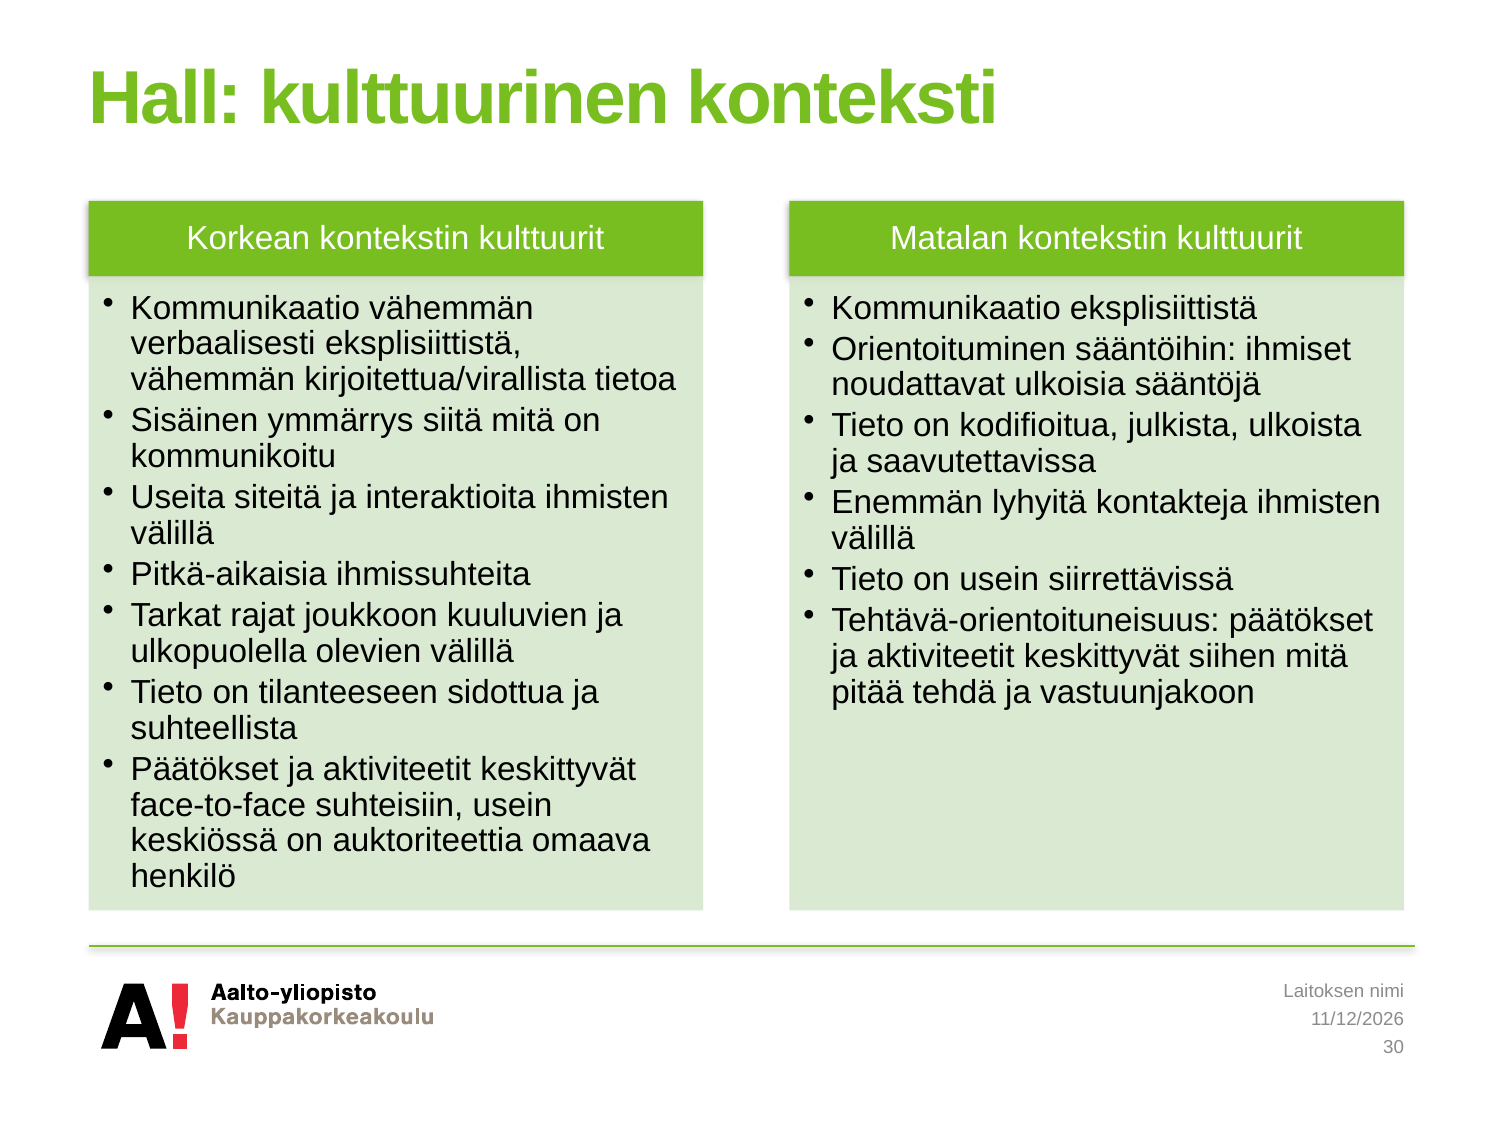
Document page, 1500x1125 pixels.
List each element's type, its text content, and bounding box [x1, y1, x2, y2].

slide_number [810, 1003, 1405, 1033]
footer Laitoksen nimi [810, 976, 1405, 1003]
title Hall: kulttuurinen konteksti [88, 62, 1415, 204]
slide_number 30 [810, 1033, 1405, 1060]
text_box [88, 166, 1405, 945]
